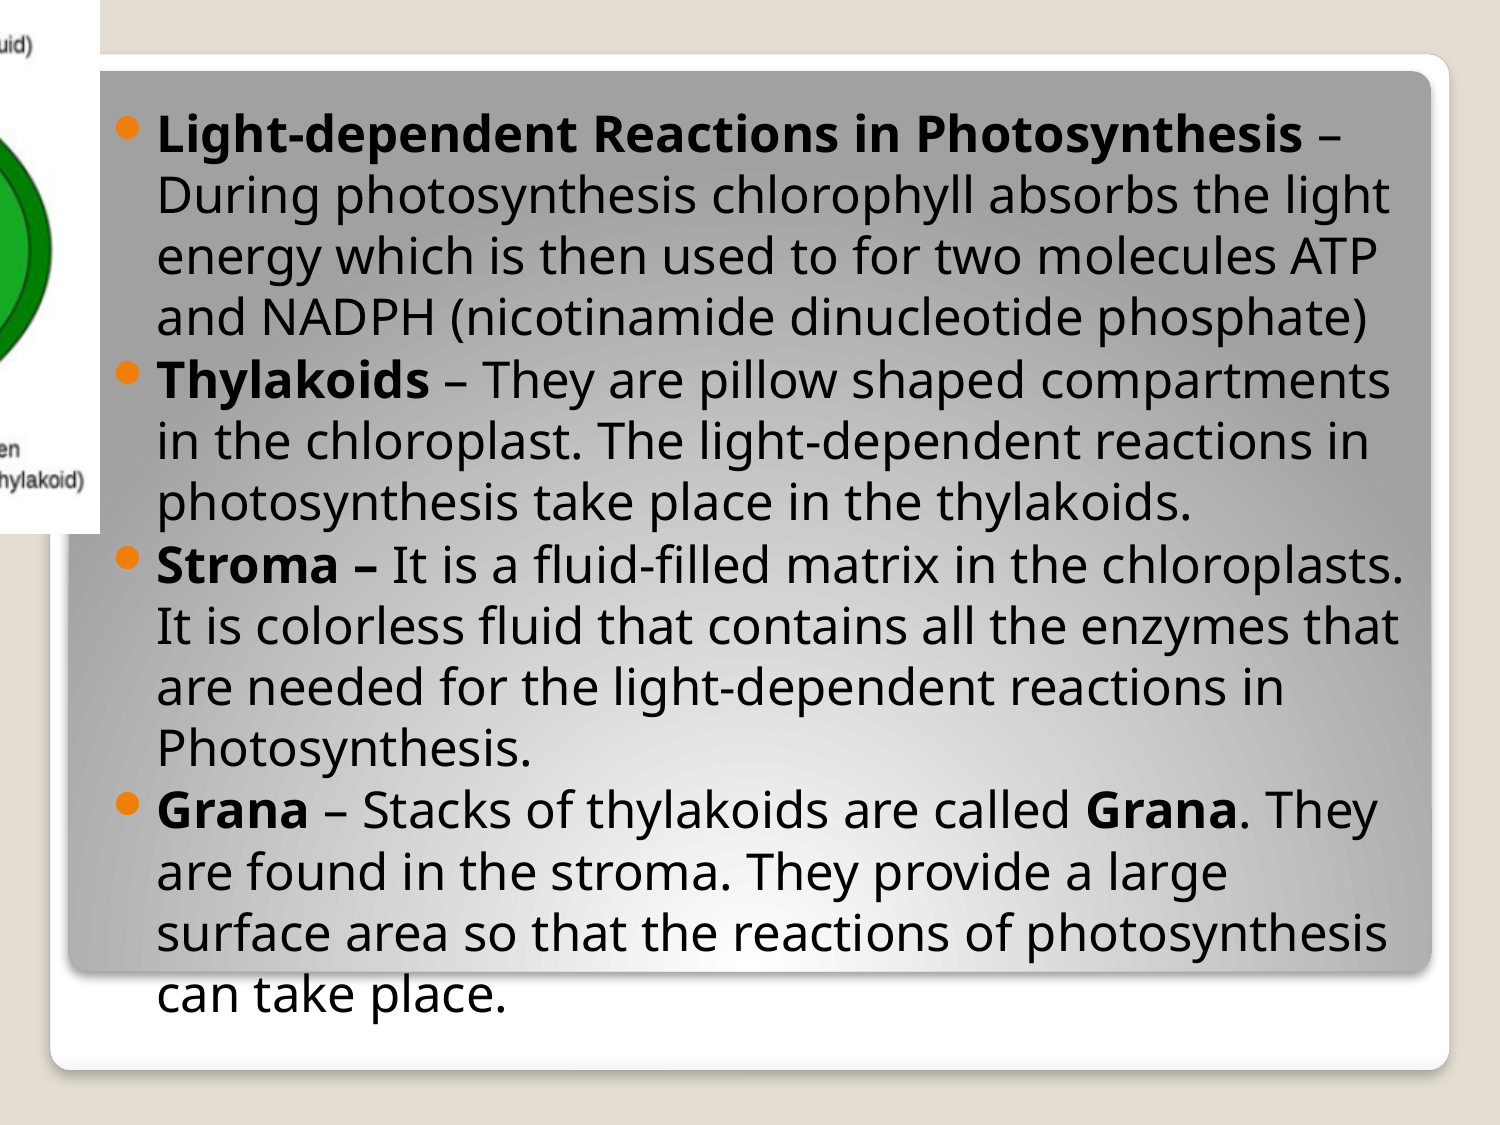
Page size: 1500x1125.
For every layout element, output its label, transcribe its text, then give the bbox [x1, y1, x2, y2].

list Light-dependent Reactions in Photosynthesis – During photosynthesis chlorophyll absorbs the light energy which is then used to for two molecules ATP and NADPH (nicotinamide dinucleotide phosphate) Thylakoids – They are pillow shaped compartments in the chloroplast. The light-dependent reactions in photosynthesis take place in the thylakoids. Stroma – It is a fluid-filled matrix in the chloroplasts. It is colorless fluid that contains all the enzymes that are needed for the light-dependent reactions in Photosynthesis. Grana – Stacks of thylakoids are called Grana. They are found in the stroma. They provide a large surface area so that the reactions of photosynthesis can take place. [82, 86, 1425, 1050]
picture [0, 0, 101, 534]
